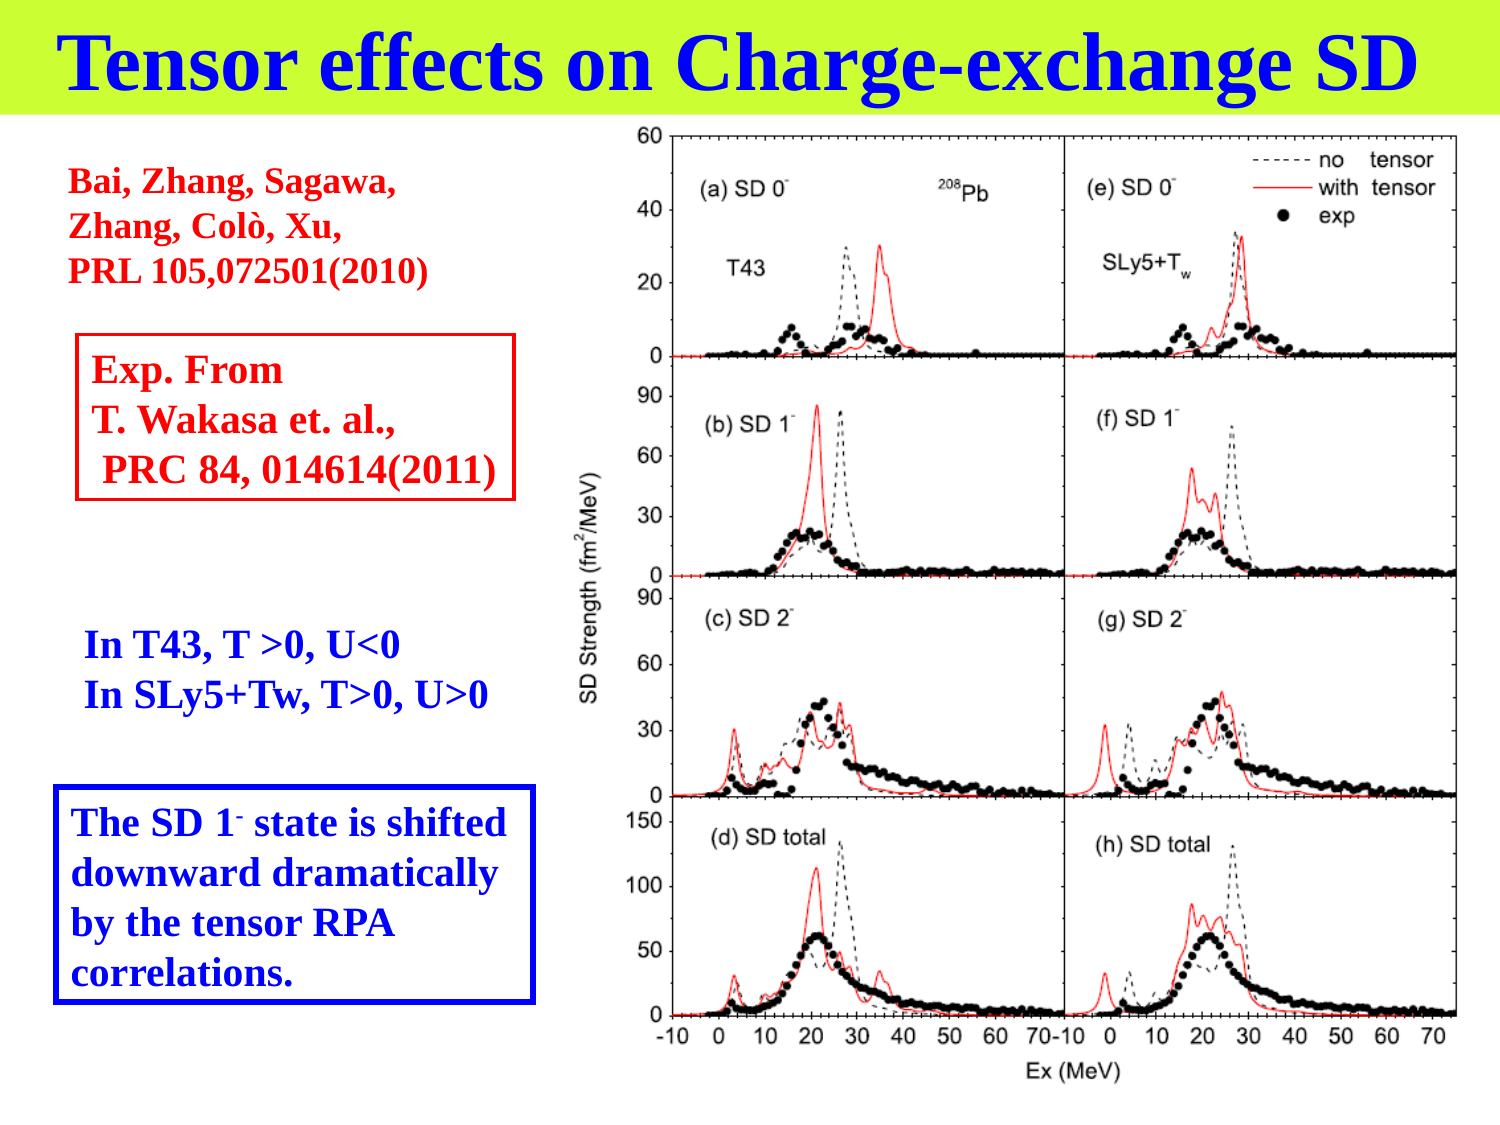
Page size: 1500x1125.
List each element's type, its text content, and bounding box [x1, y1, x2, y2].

text_box In T43, T >0, U<0 In SLy5+Tw, T>0, U>0 [68, 609, 505, 725]
picture [548, 125, 1468, 1090]
text_box Exp. From T. Wakasa et. al., PRC 84, 014614(2011) [76, 334, 514, 500]
text_box Tensor effects on Charge-exchange SD [0, 0, 1500, 115]
text_box The SD 1- state is shifted downward dramatically by the tensor RPA correlations. [55, 786, 533, 1002]
text_box Bai, Zhang, Sagawa, Zhang, Colò, Xu, PRL 105,072501(2010) [53, 148, 502, 299]
